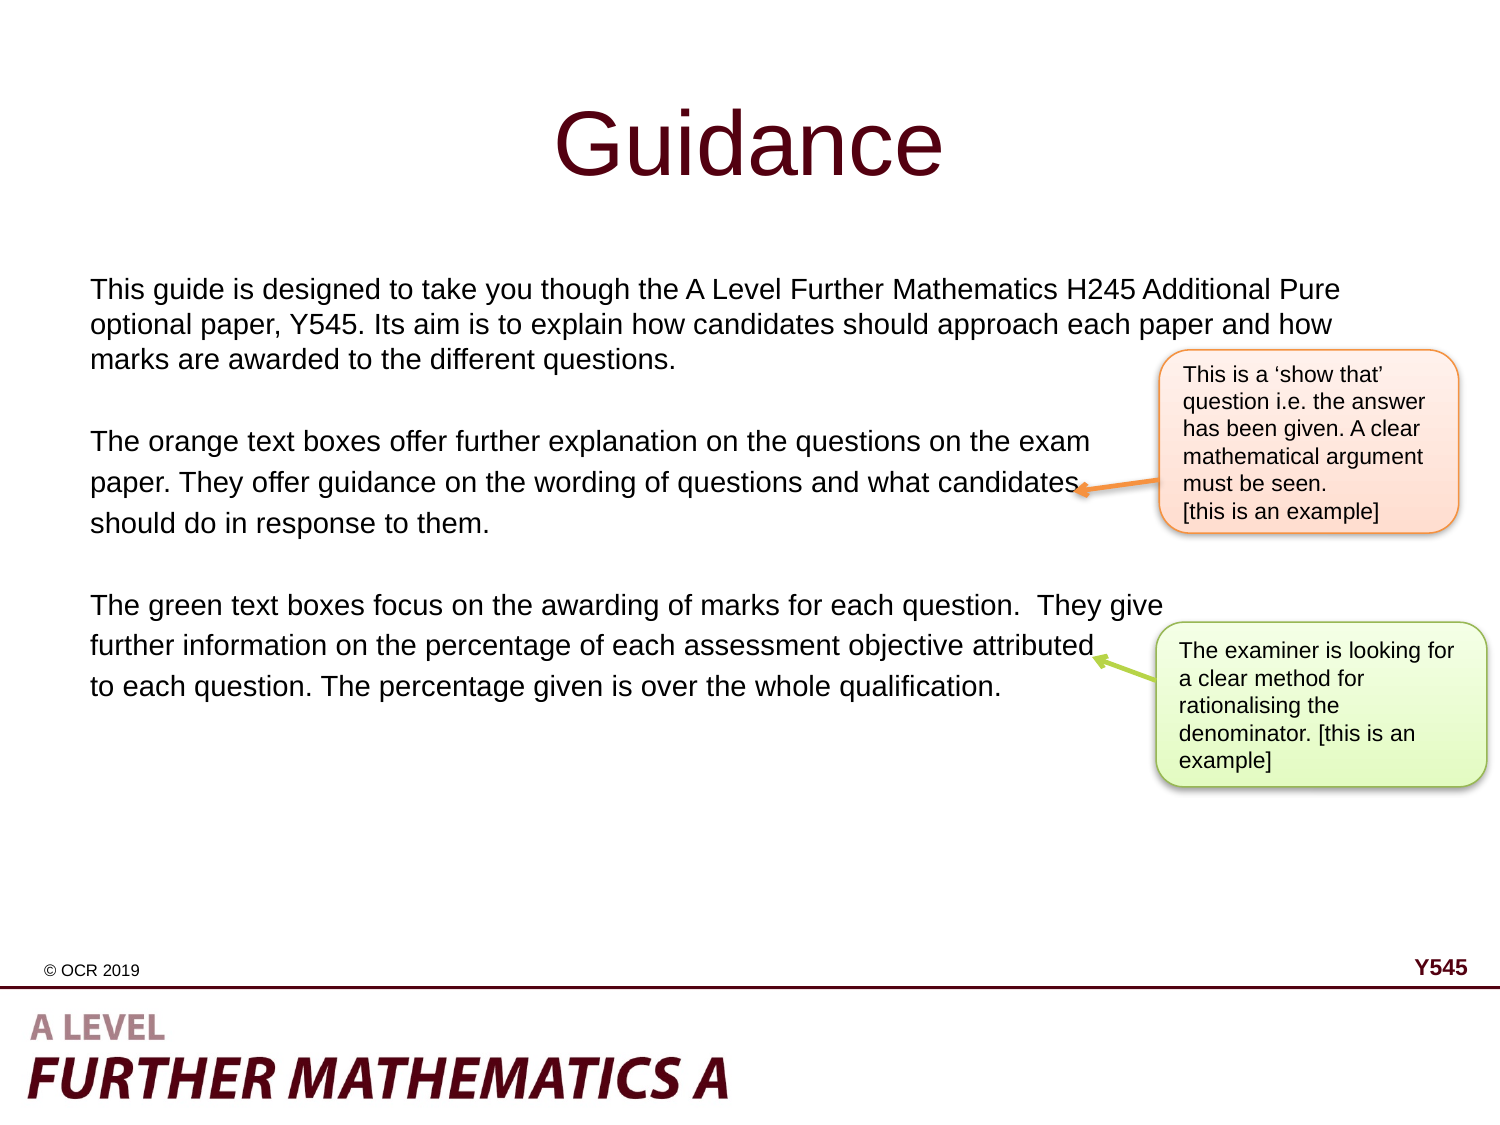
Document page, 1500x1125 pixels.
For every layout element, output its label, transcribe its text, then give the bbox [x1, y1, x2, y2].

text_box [1072, 479, 1160, 492]
text_box This is a ‘show that’ question i.e. the answer has been given. A clear mathematical argument must be seen. [this is an example] [1158, 349, 1460, 534]
text_box The examiner is looking for a clear method for rationalising the denominator. [this is an example] [1155, 621, 1488, 788]
title Guidance [75, 45, 1425, 233]
picture [0, 986, 1500, 1123]
list This guide is designed to take you though the A Level Further Mathematics H245 Additional Pure optional paper, Y545. Its aim is to explain how candidates should approach each paper and how marks are awarded to the different questions. The orange text boxes offer further explanation on the questions on the exam paper. They offer guidance on the wording of questions and what candidates should do in response to them. The green text boxes focus on the awarding of marks for each question. They give further information on the percentage of each assessment objective attributed to each question. The percentage given is over the whole qualification. [75, 262, 1425, 941]
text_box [1091, 656, 1157, 681]
